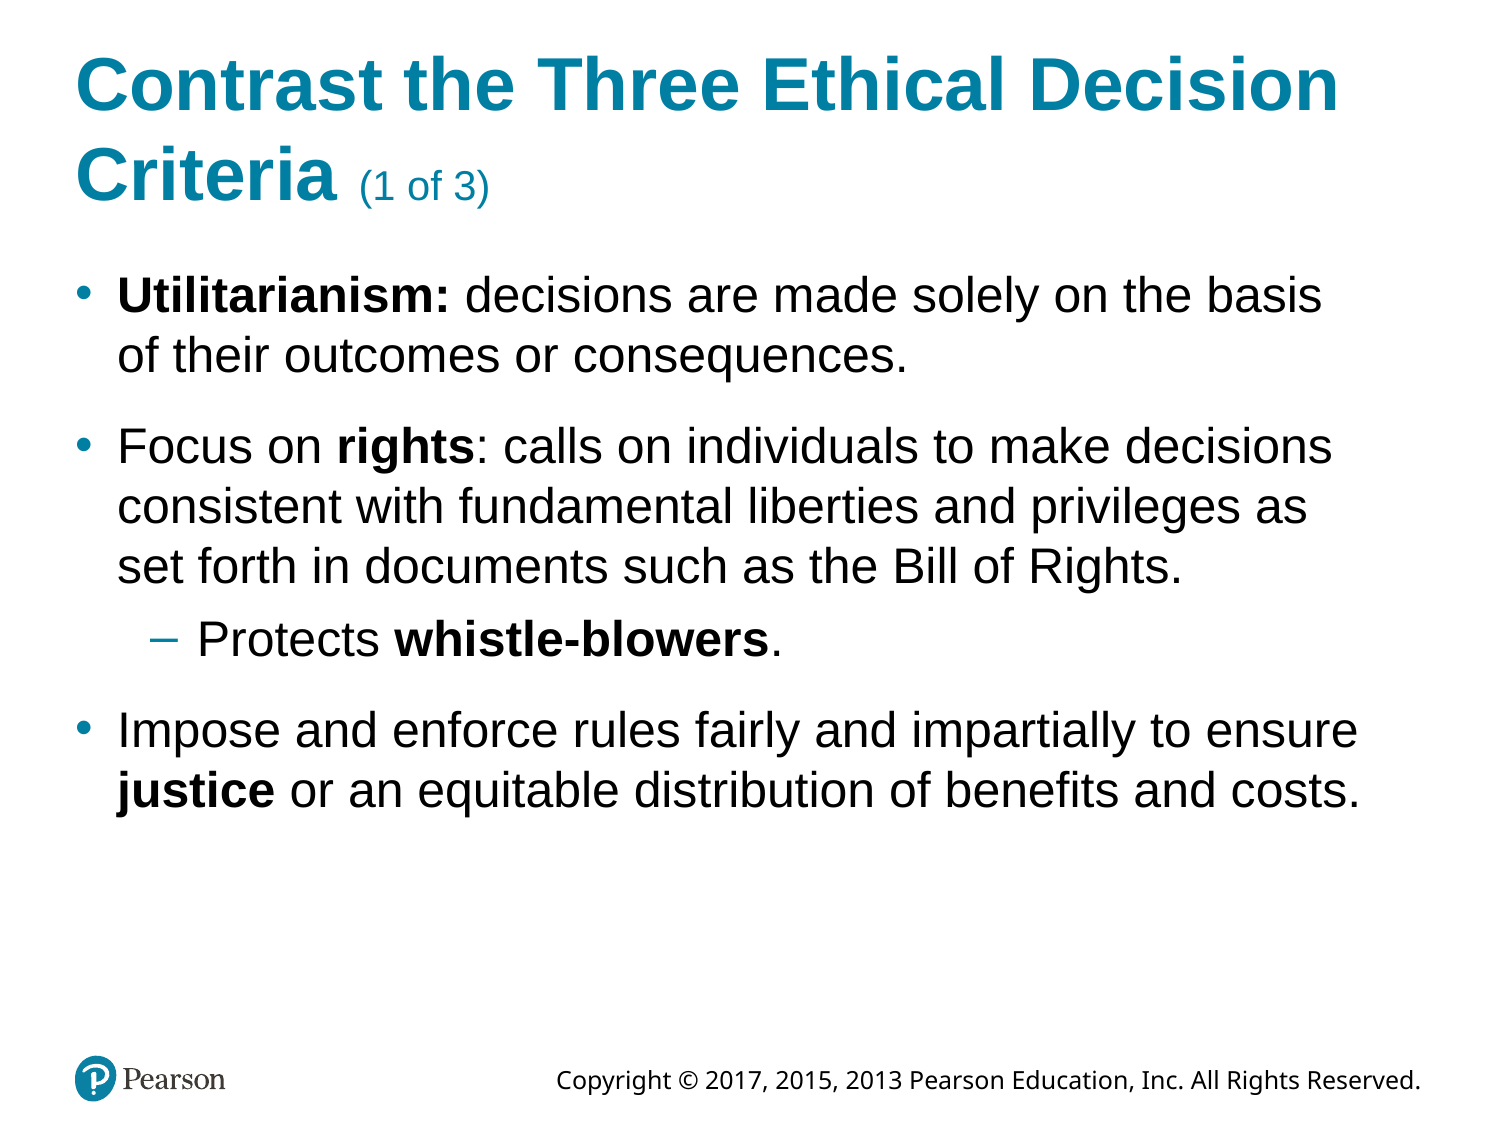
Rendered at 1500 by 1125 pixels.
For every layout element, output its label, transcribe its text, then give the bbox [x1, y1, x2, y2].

title Contrast the Three Ethical Decision Criteria (1 of 3) [75, 35, 1425, 216]
list Utilitarianism: decisions are made solely on the basis of their outcomes or consequences. Focus on rights: calls on individuals to make decisions consistent with fundamental liberties and privileges as set forth in documents such as the Bill of Rights. Protects whistle-blowers. Impose and enforce rules fairly and impartially to ensure justice or an equitable distribution of benefits and costs. [75, 262, 1375, 1005]
